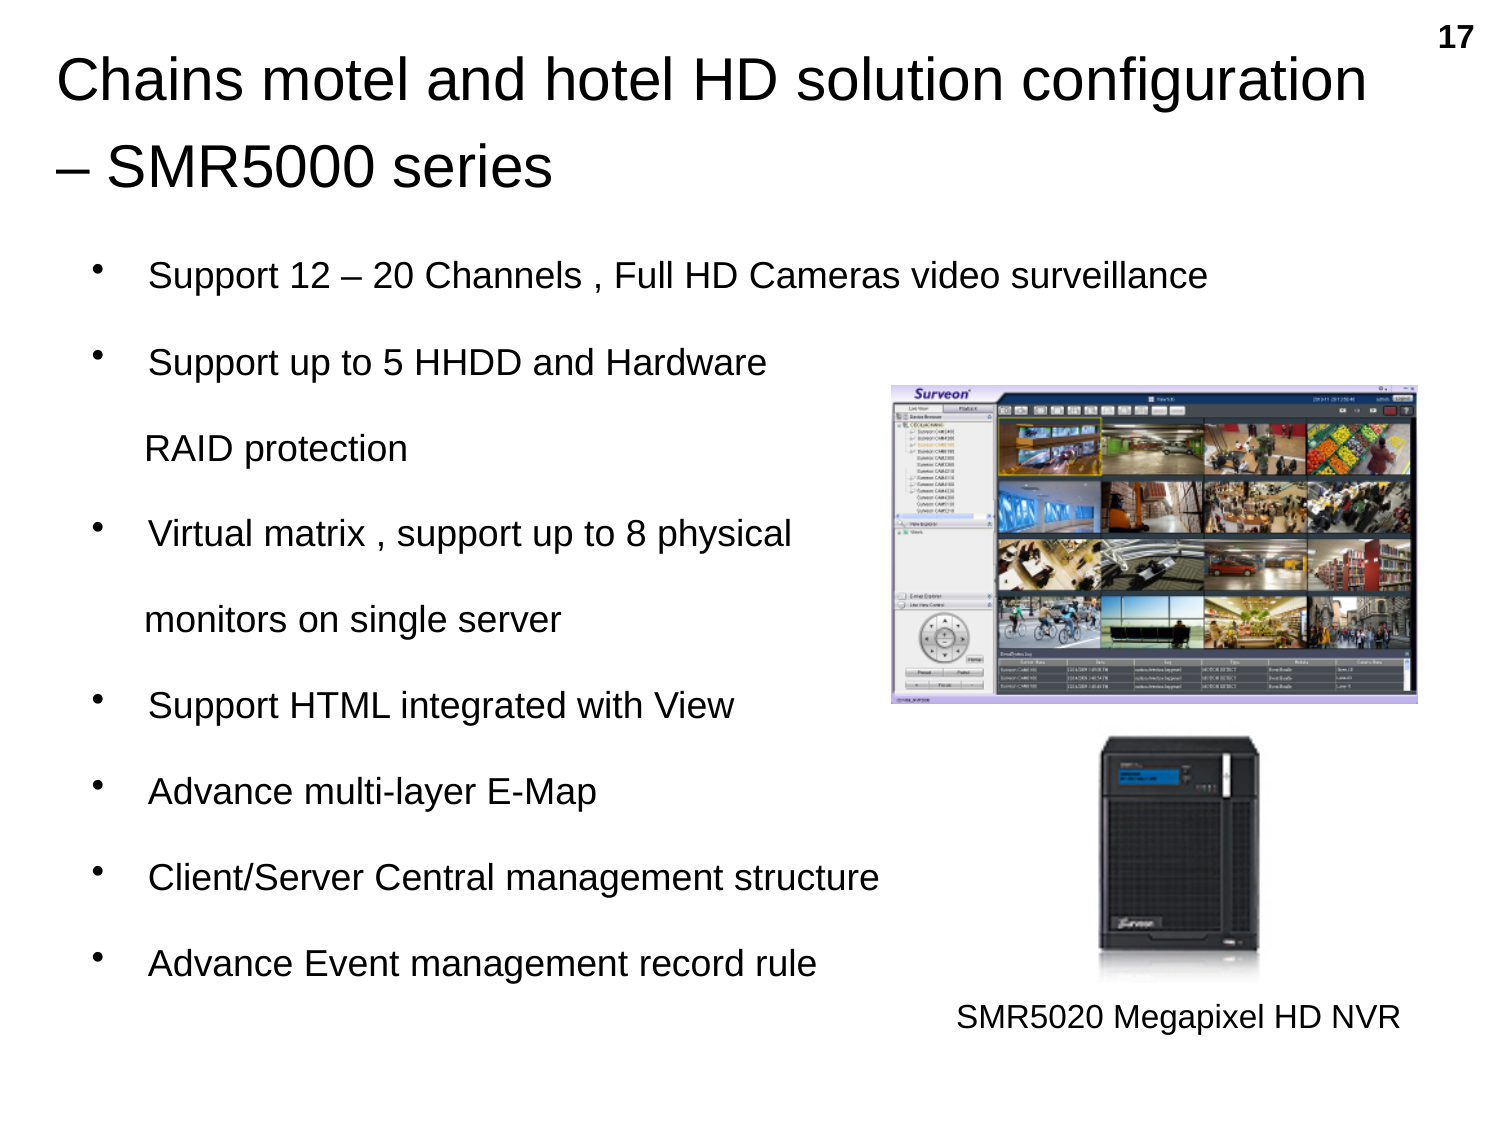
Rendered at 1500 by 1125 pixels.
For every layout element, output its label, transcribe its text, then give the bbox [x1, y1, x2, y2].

picture [1080, 715, 1282, 983]
text_box SMR5020 Megapixel HD NVR [941, 987, 1417, 1043]
text_box Support 12 – 20 Channels , Full HD Cameras video surveillance Support up to 5 HHDD and Hardware RAID protection Virtual matrix , support up to 8 physical monitors on single server Support HTML integrated with View Advance multi-layer E-Map Client/Server Central management structure Advance Event management record rule [76, 208, 1427, 951]
title Chains motel and hotel HD solution configuration – SMR5000 series [41, 18, 1392, 207]
picture [891, 385, 1418, 705]
slide_number 17 [1139, 6, 1491, 86]
